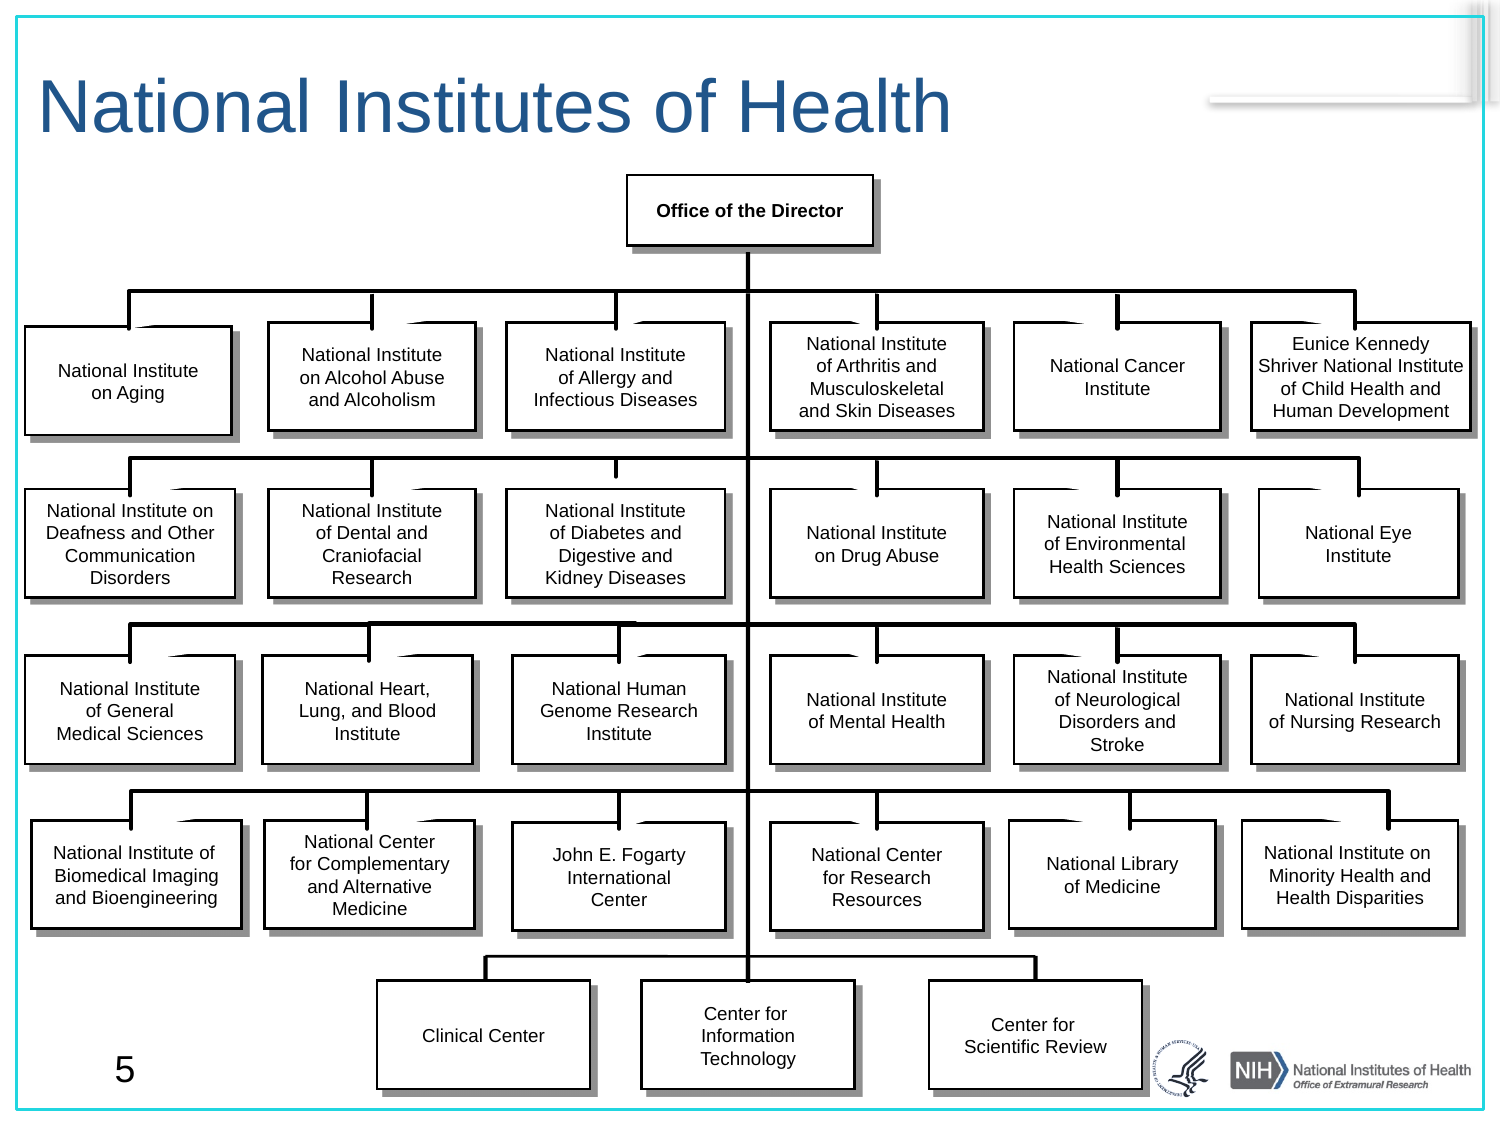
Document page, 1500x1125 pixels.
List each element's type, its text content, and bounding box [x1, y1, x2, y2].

picture [1224, 1043, 1475, 1094]
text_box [24, 174, 1471, 1090]
title National Institutes of Health [21, 33, 1468, 172]
